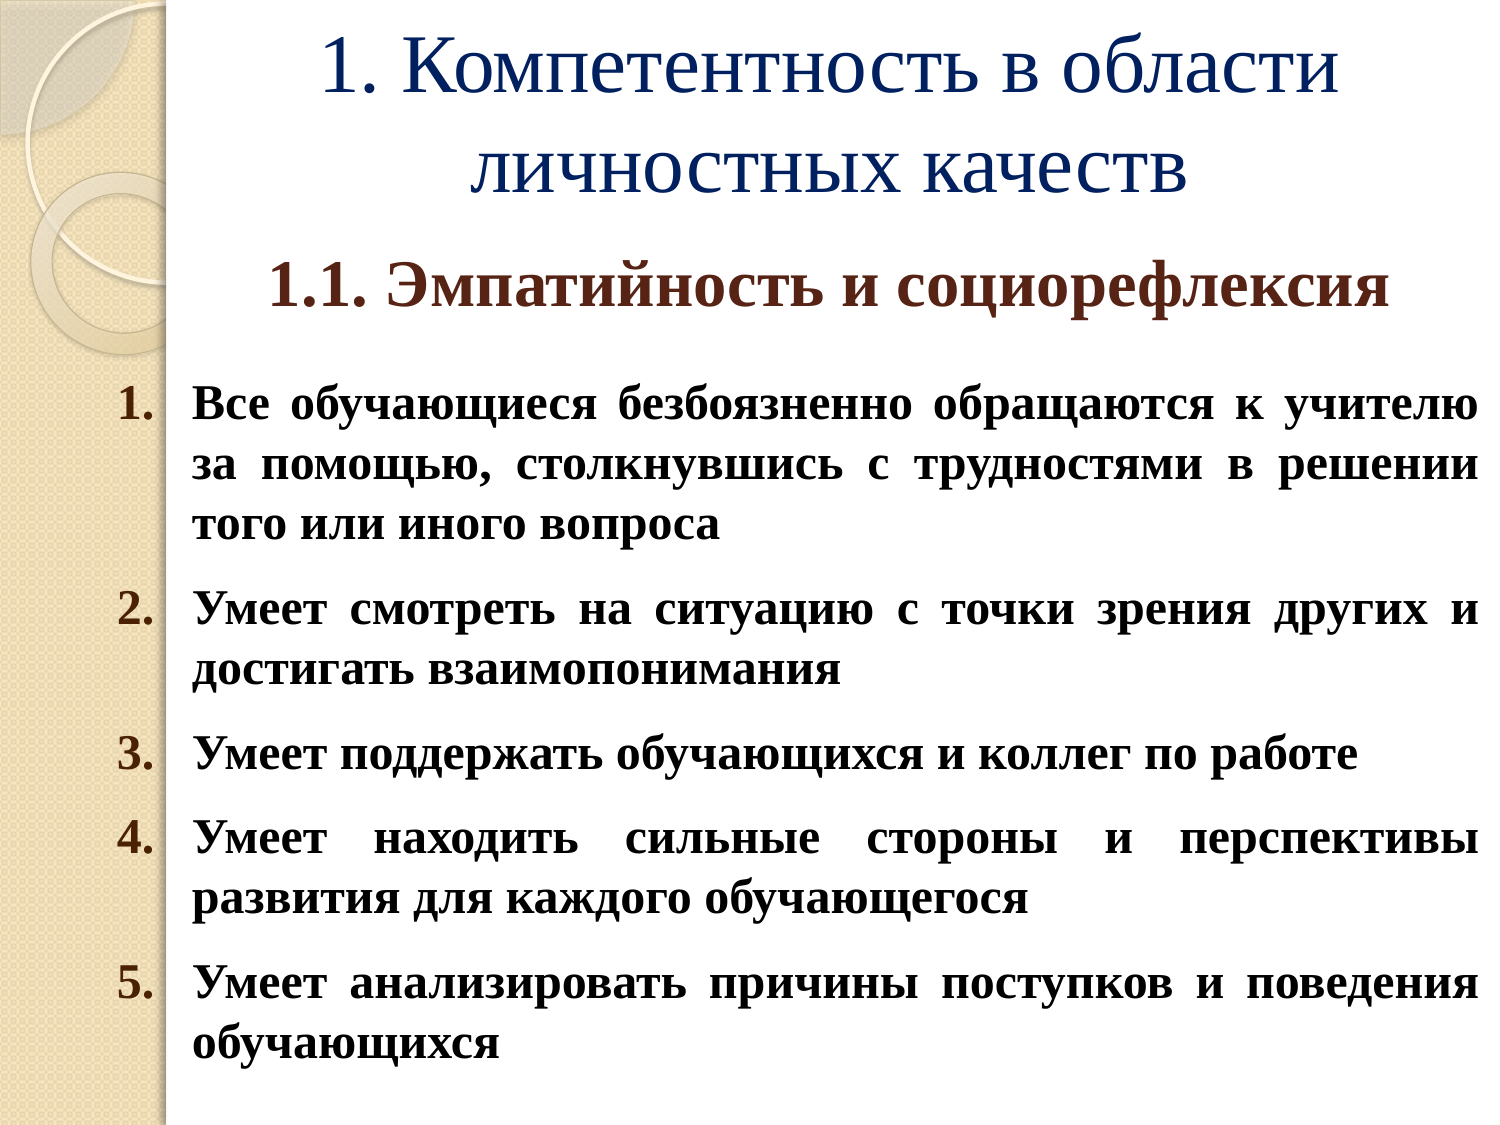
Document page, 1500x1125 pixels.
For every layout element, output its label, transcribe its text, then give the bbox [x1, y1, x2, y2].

title 1. Компетентность в области личностных качеств [159, 3, 1500, 216]
list Все обучающиеся безбоязненно обращаются к учителю за помощью, столкнувшись с трудностями в решении того или иного вопроса Умеет смотреть на ситуацию с точки зрения других и достигать взаимопонимания Умеет поддержать обучающихся и коллег по работе Умеет находить сильные стороны и перспективы развития для каждого обучающегося Умеет анализировать причины поступков и поведения обучающихся [88, 361, 1495, 1106]
text_box 1.1. Эмпатийность и социорефлексия [159, 234, 1500, 326]
